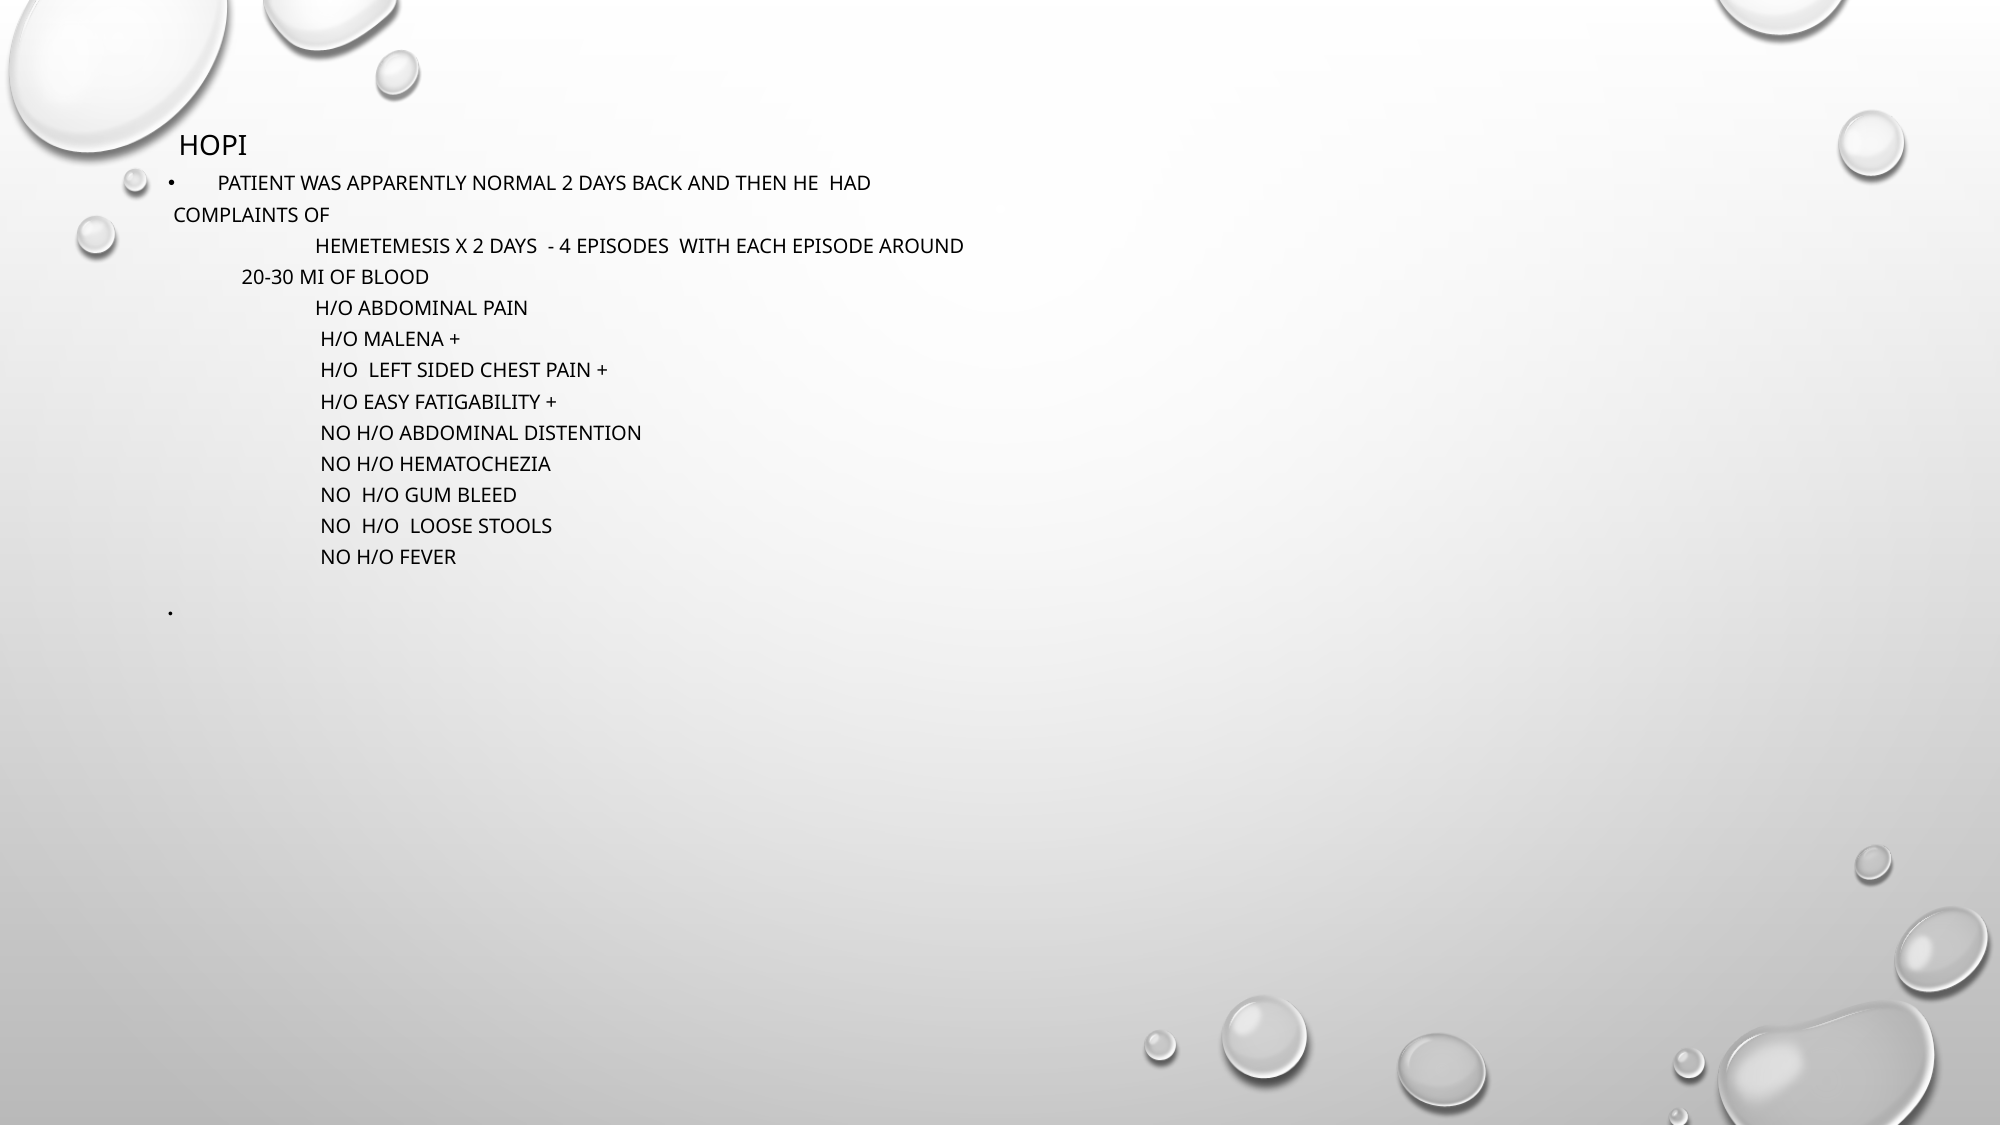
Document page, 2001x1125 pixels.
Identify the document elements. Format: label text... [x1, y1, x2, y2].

picture [0, 0, 2000, 1125]
list HOPI PATIENT WAS APPARENTLY NORMAL 2 DAYS BACK AND THEN HE had COMPLAINTS OF HEMETEMESIS X 2 DAYS - 4 EPISODES with EACH EPISODE AROUND 20-30 MI OF BLOOD h/o ABDOMINAL PAIN H/O MALENA + H/O LEFT SIDED CHEST PAIN + h/o easy fatigability + NO H/O ABDOMINAL DISTENTION NO H/O HEMATOCHEZIA NO H/O GUM BLEED NO H/O LOOSE STOOLS NO H/O FEVER [153, 98, 1854, 661]
